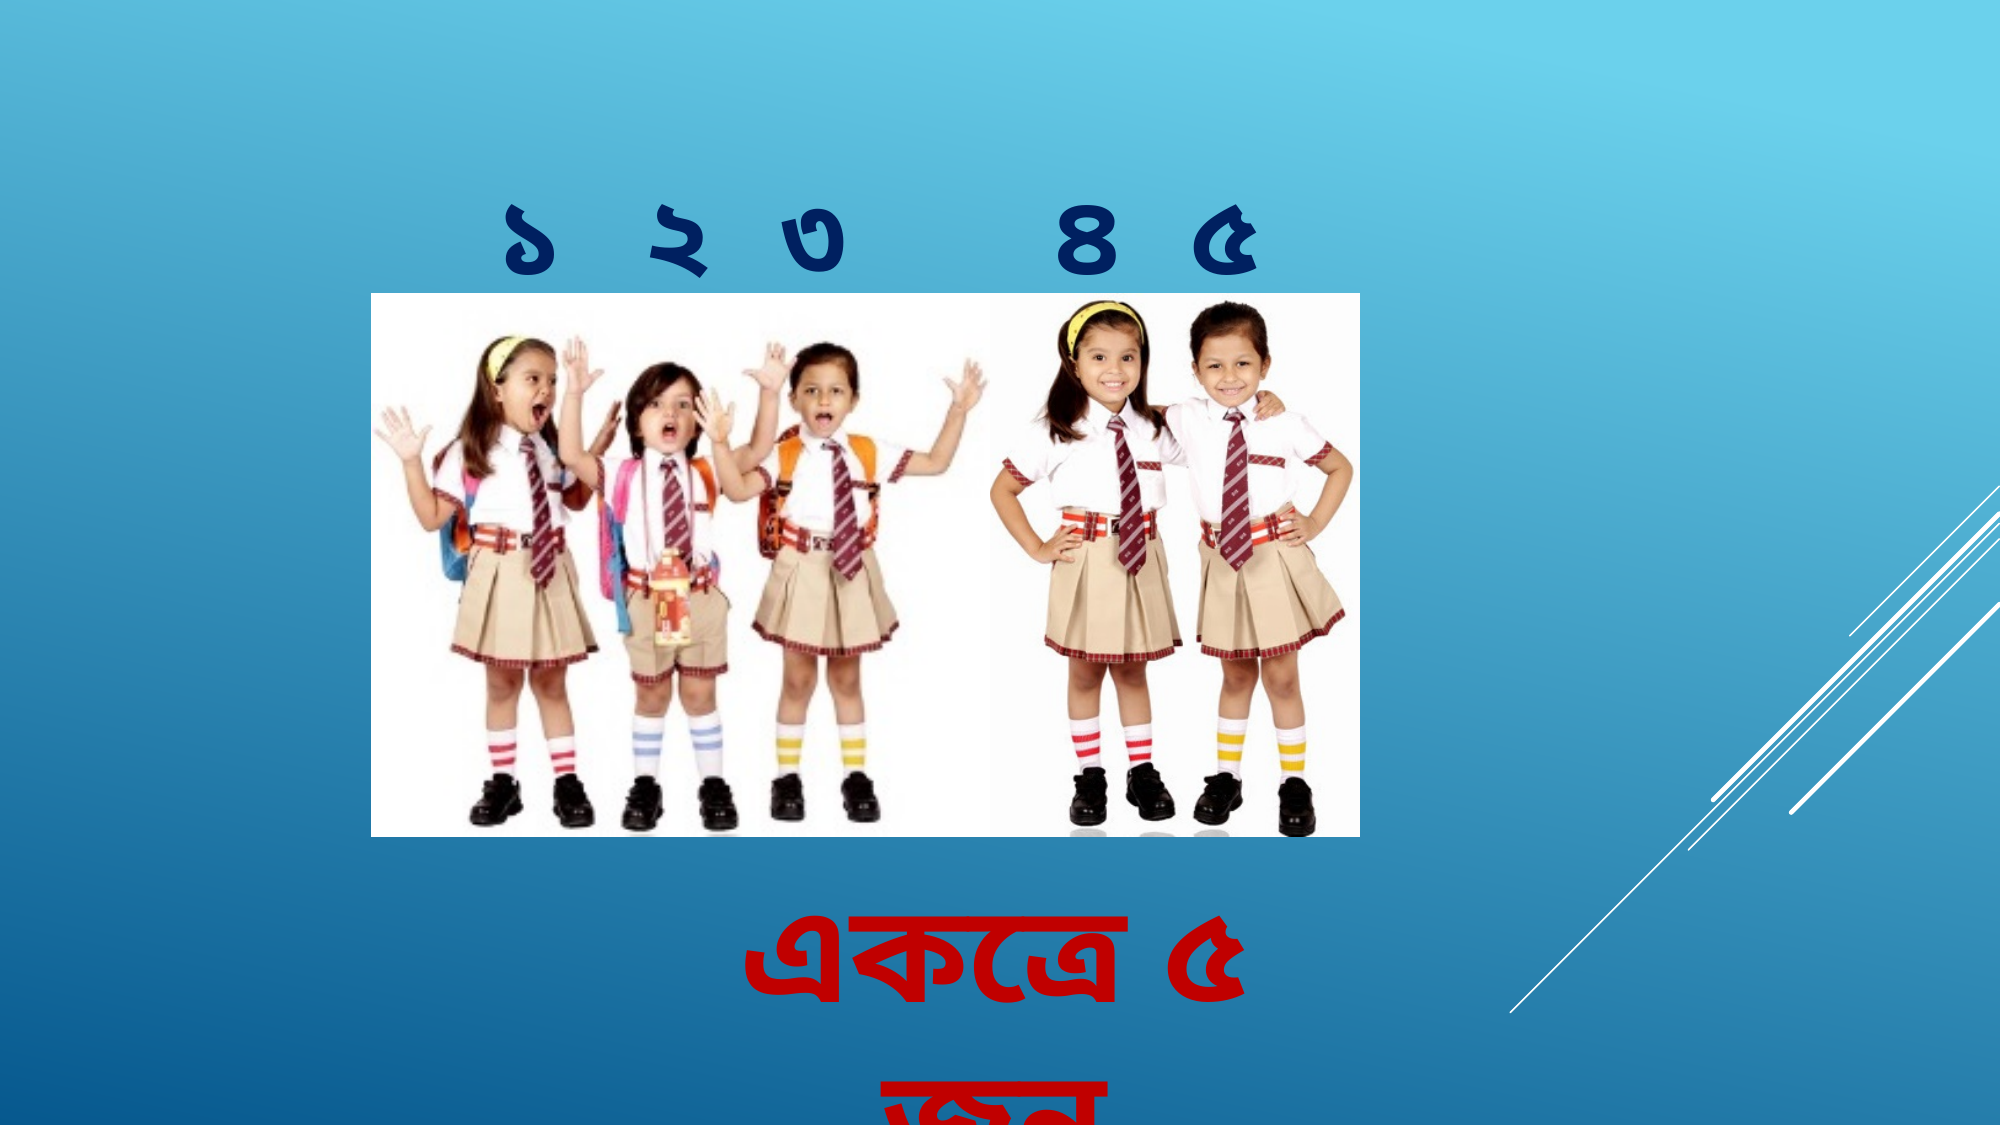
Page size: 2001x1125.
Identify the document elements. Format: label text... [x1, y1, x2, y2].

text_box ৩ [763, 155, 839, 293]
text_box ৪ [1037, 155, 1166, 293]
text_box ১ [478, 155, 547, 293]
text_box ৫ [1174, 155, 1264, 293]
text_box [371, 293, 1360, 838]
text_box একত্রে ৫ জন [629, 857, 1360, 1125]
text_box ২ [629, 155, 700, 293]
